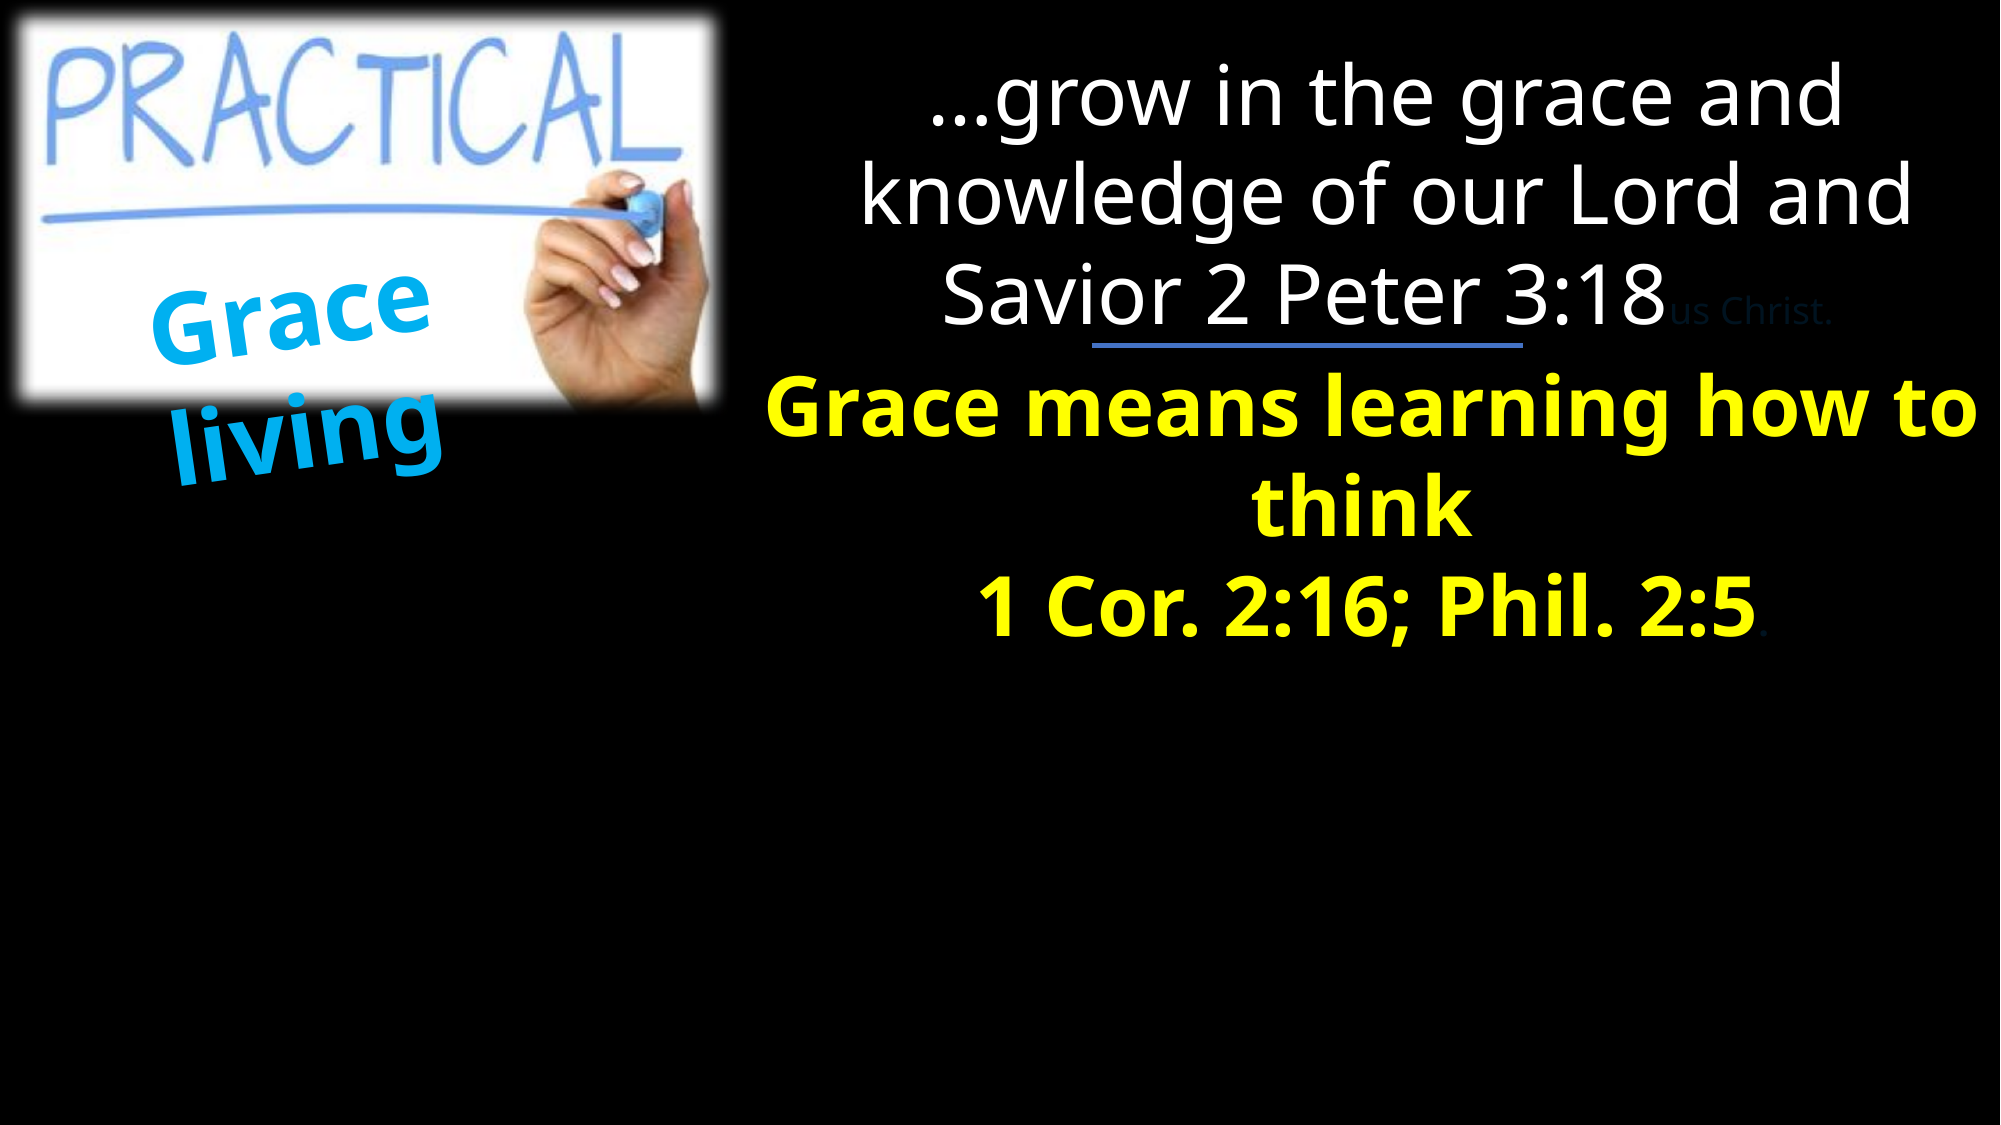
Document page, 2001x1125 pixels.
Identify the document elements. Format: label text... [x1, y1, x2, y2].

text_box Grace living [19, 418, 597, 535]
picture [403, 409, 420, 418]
text_box …grow in the grace and knowledge of our Lord and Savior 2 Peter 3:18us Christ. [774, 34, 2000, 345]
picture [1, 0, 731, 418]
text_box Grace means learning how to think 1 Cor. 2:16; Phil. 2:5. [744, 345, 2000, 661]
